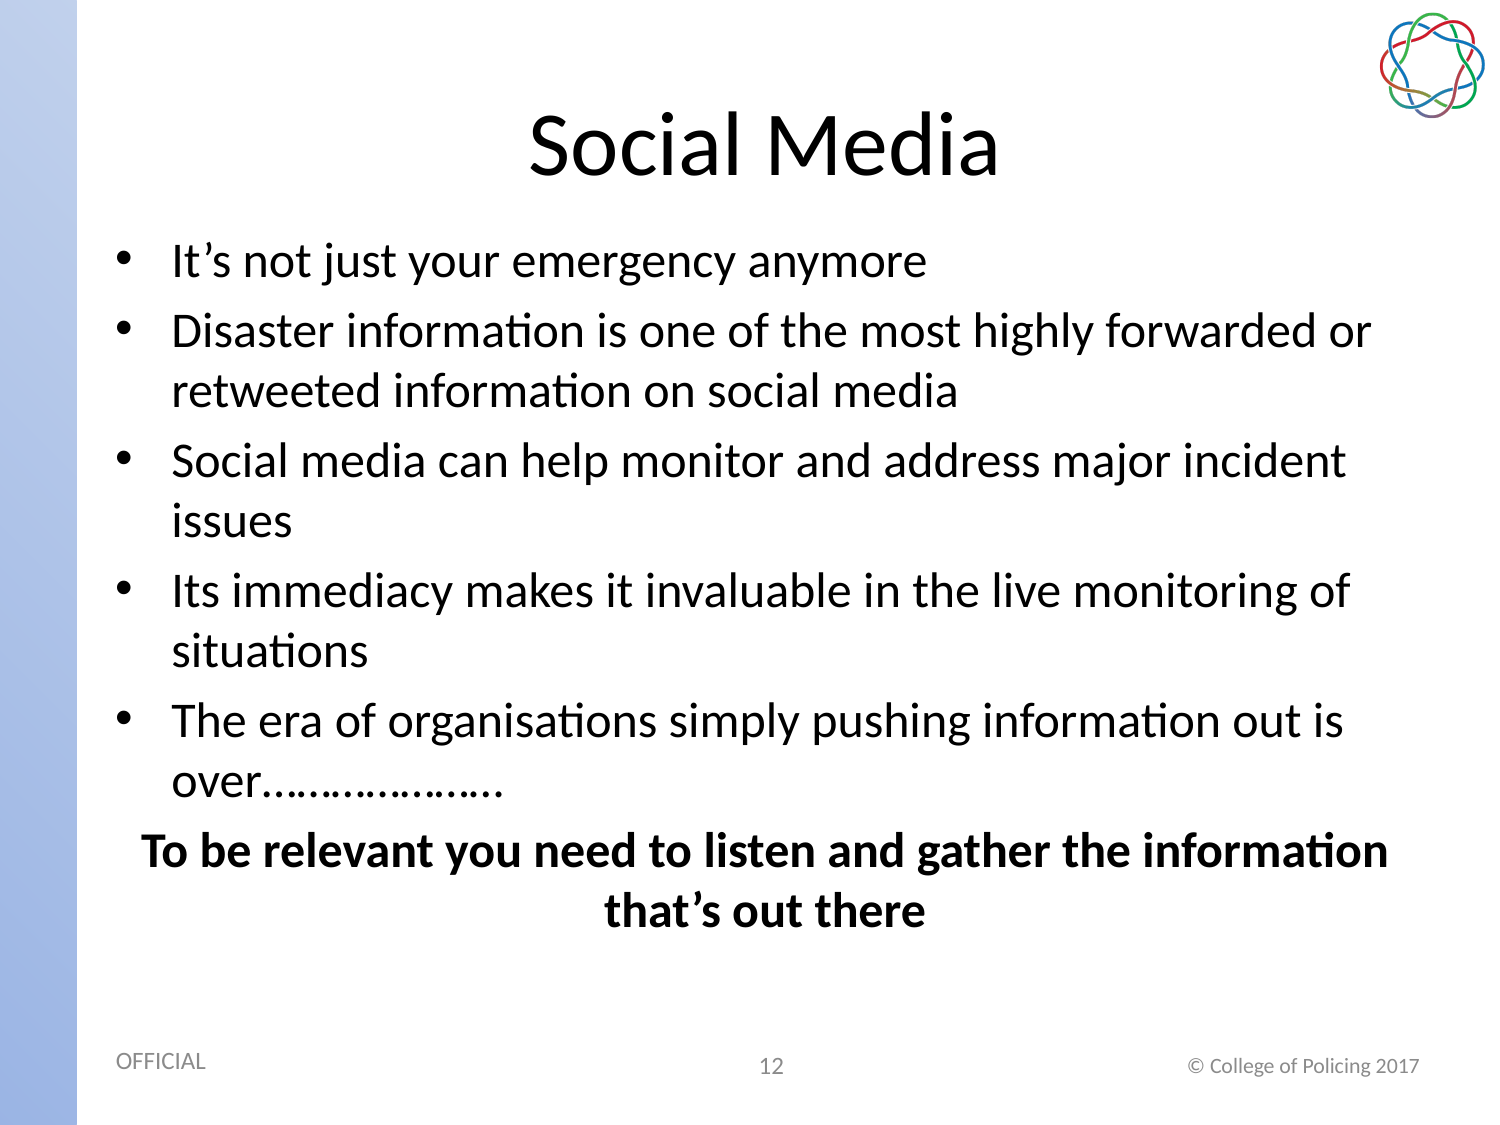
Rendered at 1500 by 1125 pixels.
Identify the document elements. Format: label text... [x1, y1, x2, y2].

footer © College of Policing 2017 [1068, 1035, 1436, 1095]
list It’s not just your emergency anymore Disaster information is one of the most highly forwarded or retweeted information on social media Social media can help monitor and address major incident issues Its immediacy makes it invaluable in the live monitoring of situations The era of organisations simply pushing information out is over………………… To be relevant you need to listen and gather the information that’s out there [100, 219, 1431, 1005]
title Social Media [100, 45, 1431, 219]
picture [1364, 0, 1497, 138]
slide_number 12 [596, 1035, 947, 1095]
